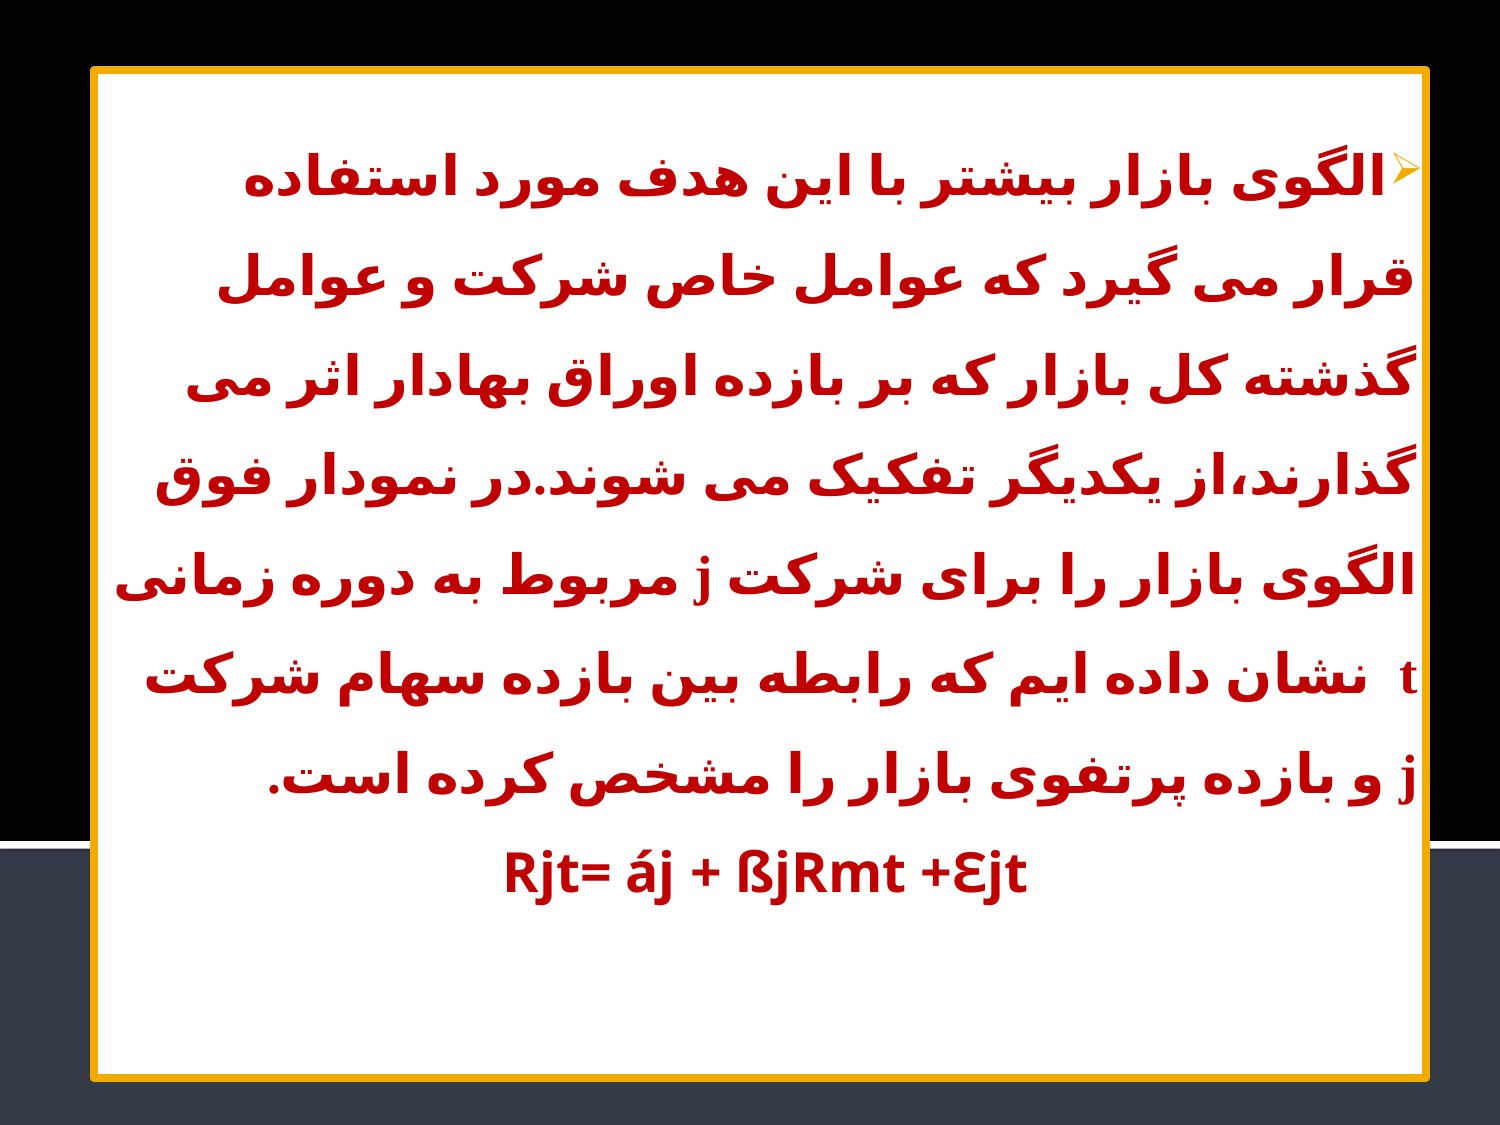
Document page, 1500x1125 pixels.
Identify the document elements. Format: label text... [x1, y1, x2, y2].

subtitle الگوی بازار بیشتر با این هدف مورد استفاده قرار می گیرد که عوامل خاص شرکت و عوامل گذشته کل بازار که بر بازده اوراق بهادار اثر می گذارند،از یکدیگر تفکیک می شوند.در نمودار فوق الگوی بازار را برای شرکت j مربوط به دوره زمانی t نشان داده ایم که رابطه بین بازده سهام شرکت j و بازده پرتفوی بازار را مشخص کرده است. Rjt= áj + ßjRmt +Ɛjt [90, 66, 1430, 1082]
